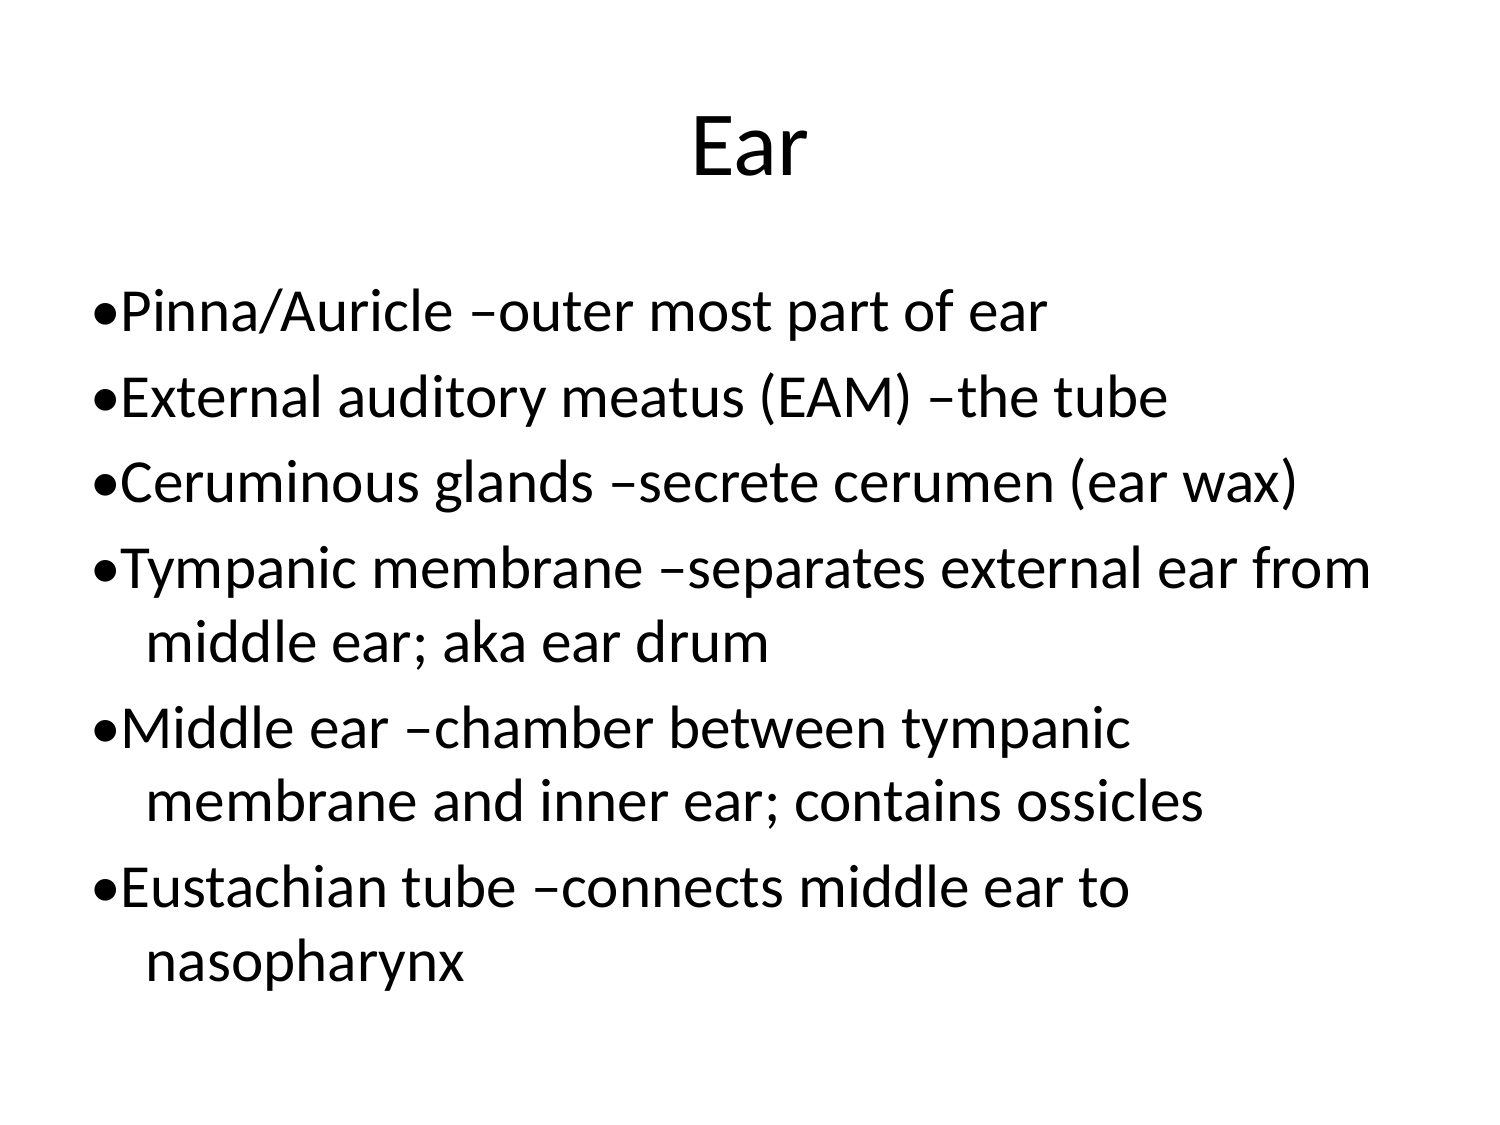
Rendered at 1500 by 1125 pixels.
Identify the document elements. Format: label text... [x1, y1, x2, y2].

list •Pinna/Auricle –outer most part of ear •External auditory meatus (EAM) –the tube •Ceruminous glands –secrete cerumen (ear wax) •Tympanic membrane –separates external ear from middle ear; aka ear drum •Middle ear –chamber between tympanic membrane and inner ear; contains ossicles •Eustachian tube –connects middle ear to nasopharynx [75, 262, 1425, 1005]
title Ear [75, 45, 1425, 233]
